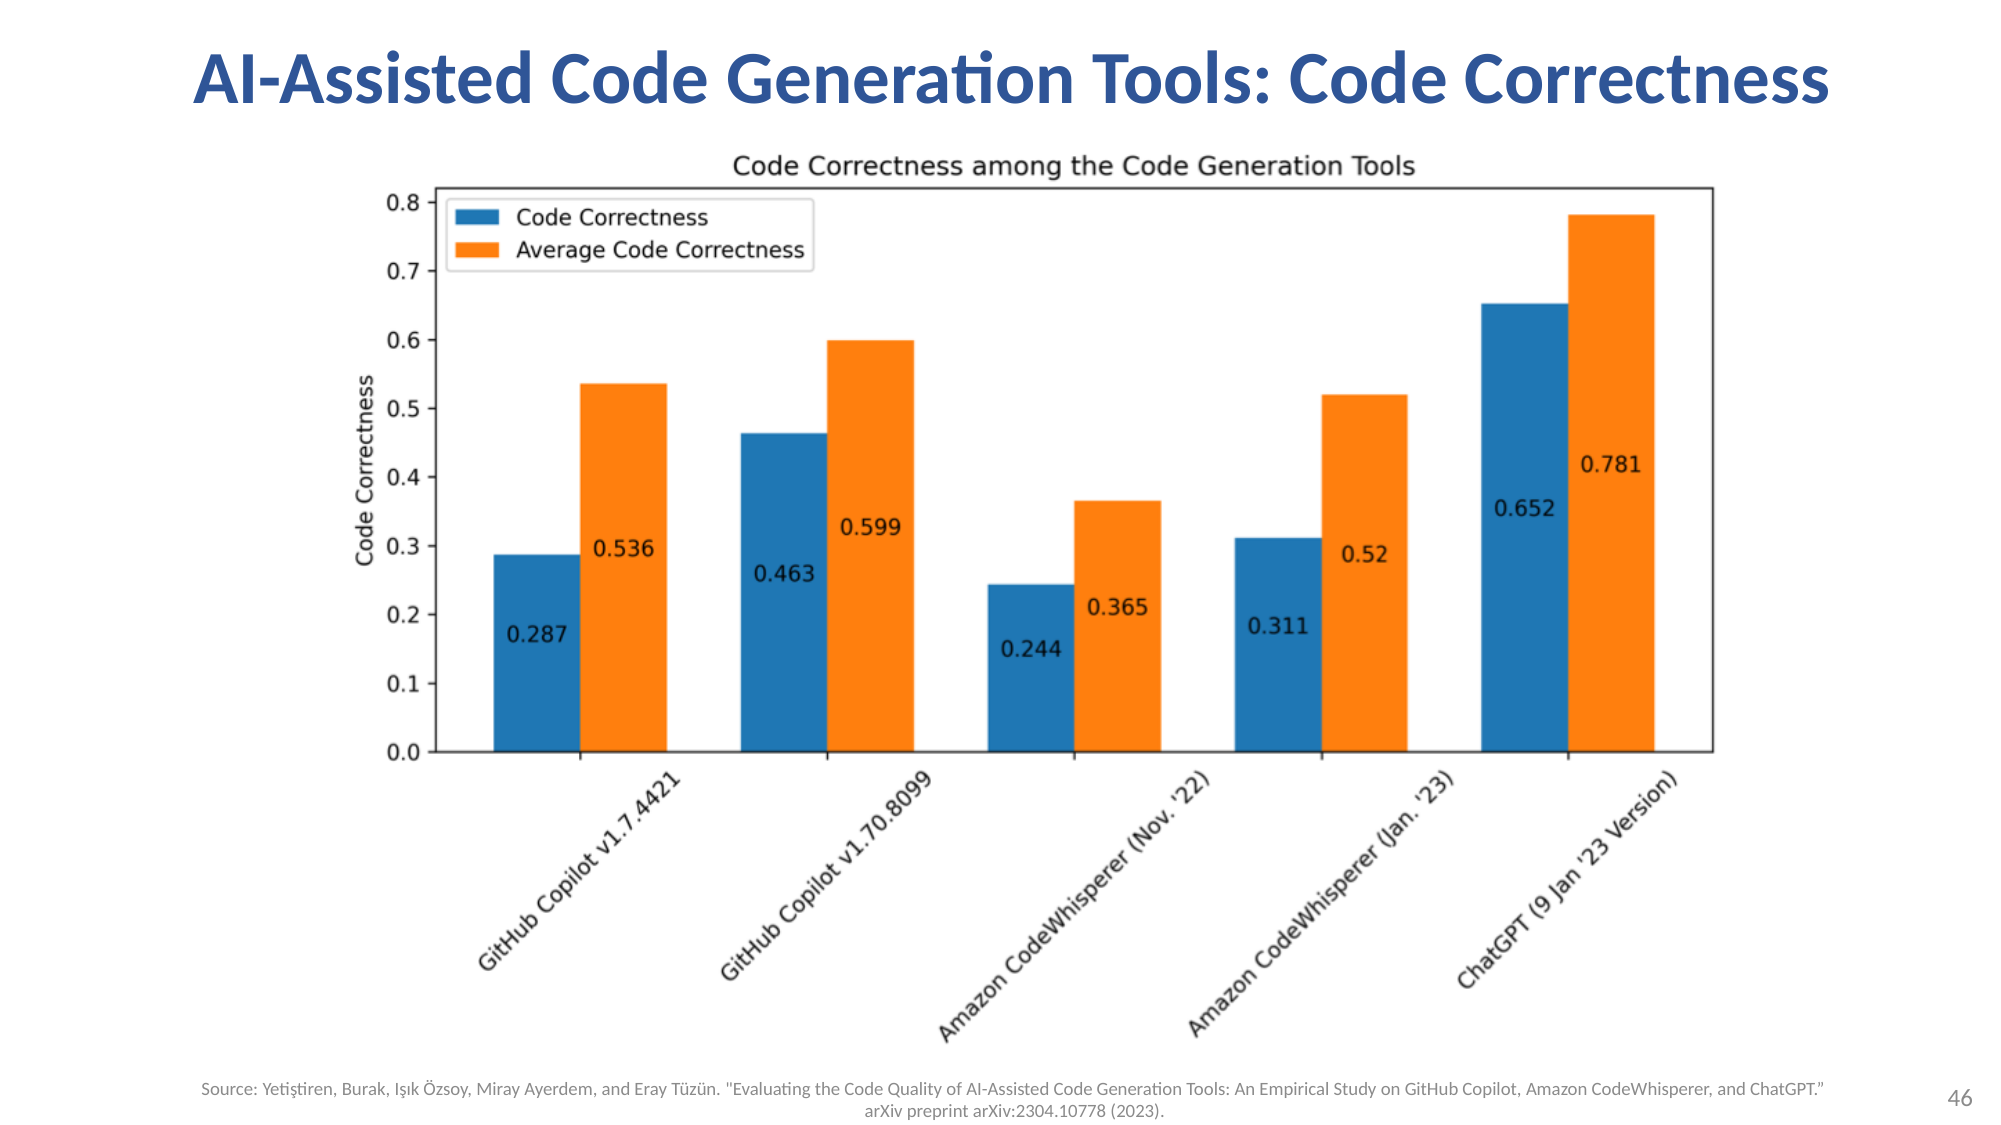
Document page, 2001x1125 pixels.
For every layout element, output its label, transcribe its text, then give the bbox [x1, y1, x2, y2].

picture [318, 133, 1740, 1065]
slide_number 46 [1830, 1076, 1989, 1116]
title AI-Assisted Code Generation Tools: Code Correctness [79, 9, 1946, 138]
footer Source: Yetiştiren, Burak, Işık Özsoy, Miray Ayerdem, and Eray Tüzün. "Evaluating the Code Quality of AI-Assisted Code Generation Tools: An Empirical Study on GitHub Copilot, Amazon CodeWhisperer, and ChatGPT.” arXiv preprint arXiv:2304.10778 (2023). [131, 1078, 1894, 1120]
